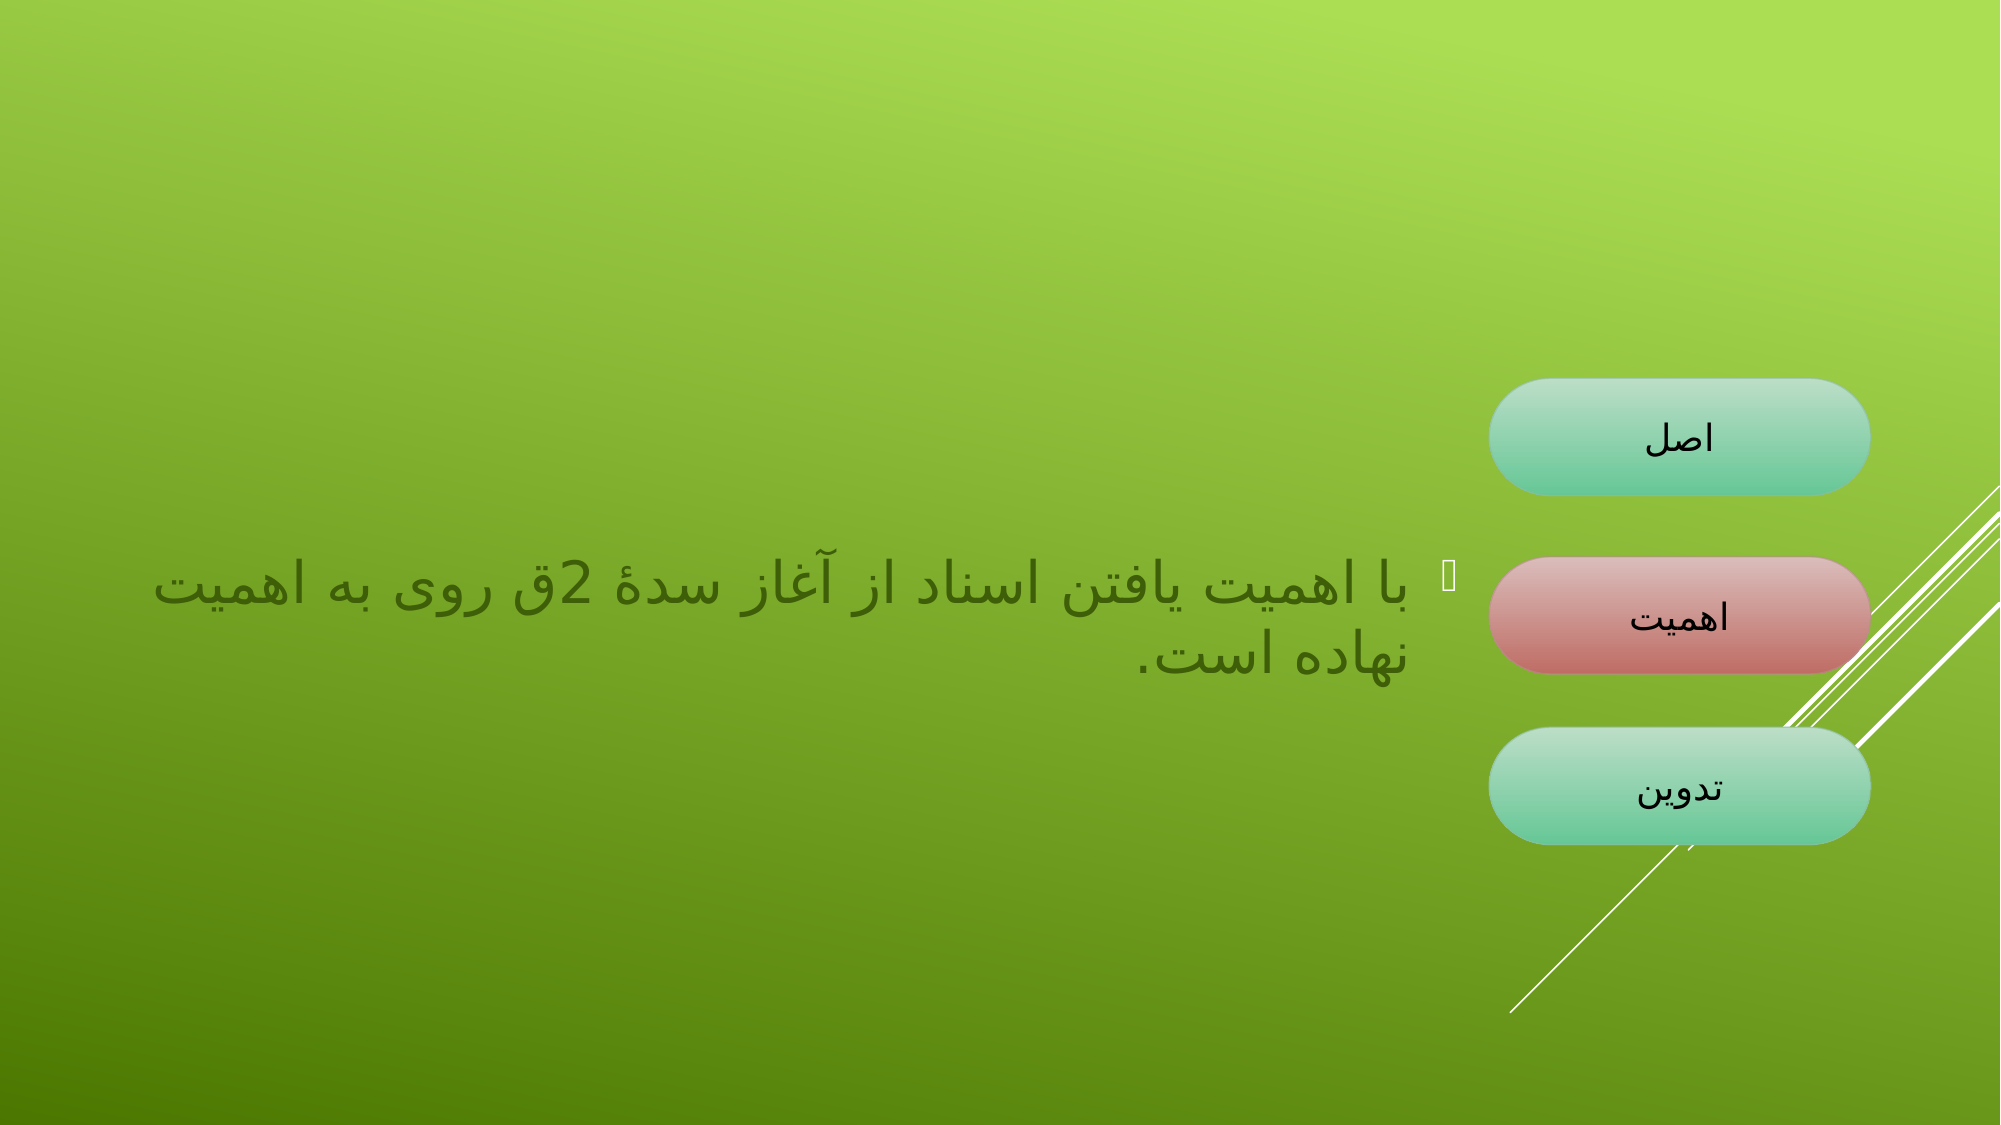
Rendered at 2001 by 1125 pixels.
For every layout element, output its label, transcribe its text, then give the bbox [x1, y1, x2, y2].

text_box اهمیت [1488, 555, 1872, 675]
text_box اصل [1488, 377, 1872, 497]
list با اهمیت یافتن اسناد از آغاز سدۀ 2ق روی به اهمیت نهاده است. [73, 318, 1474, 912]
text_box تدوین [1488, 726, 1872, 846]
